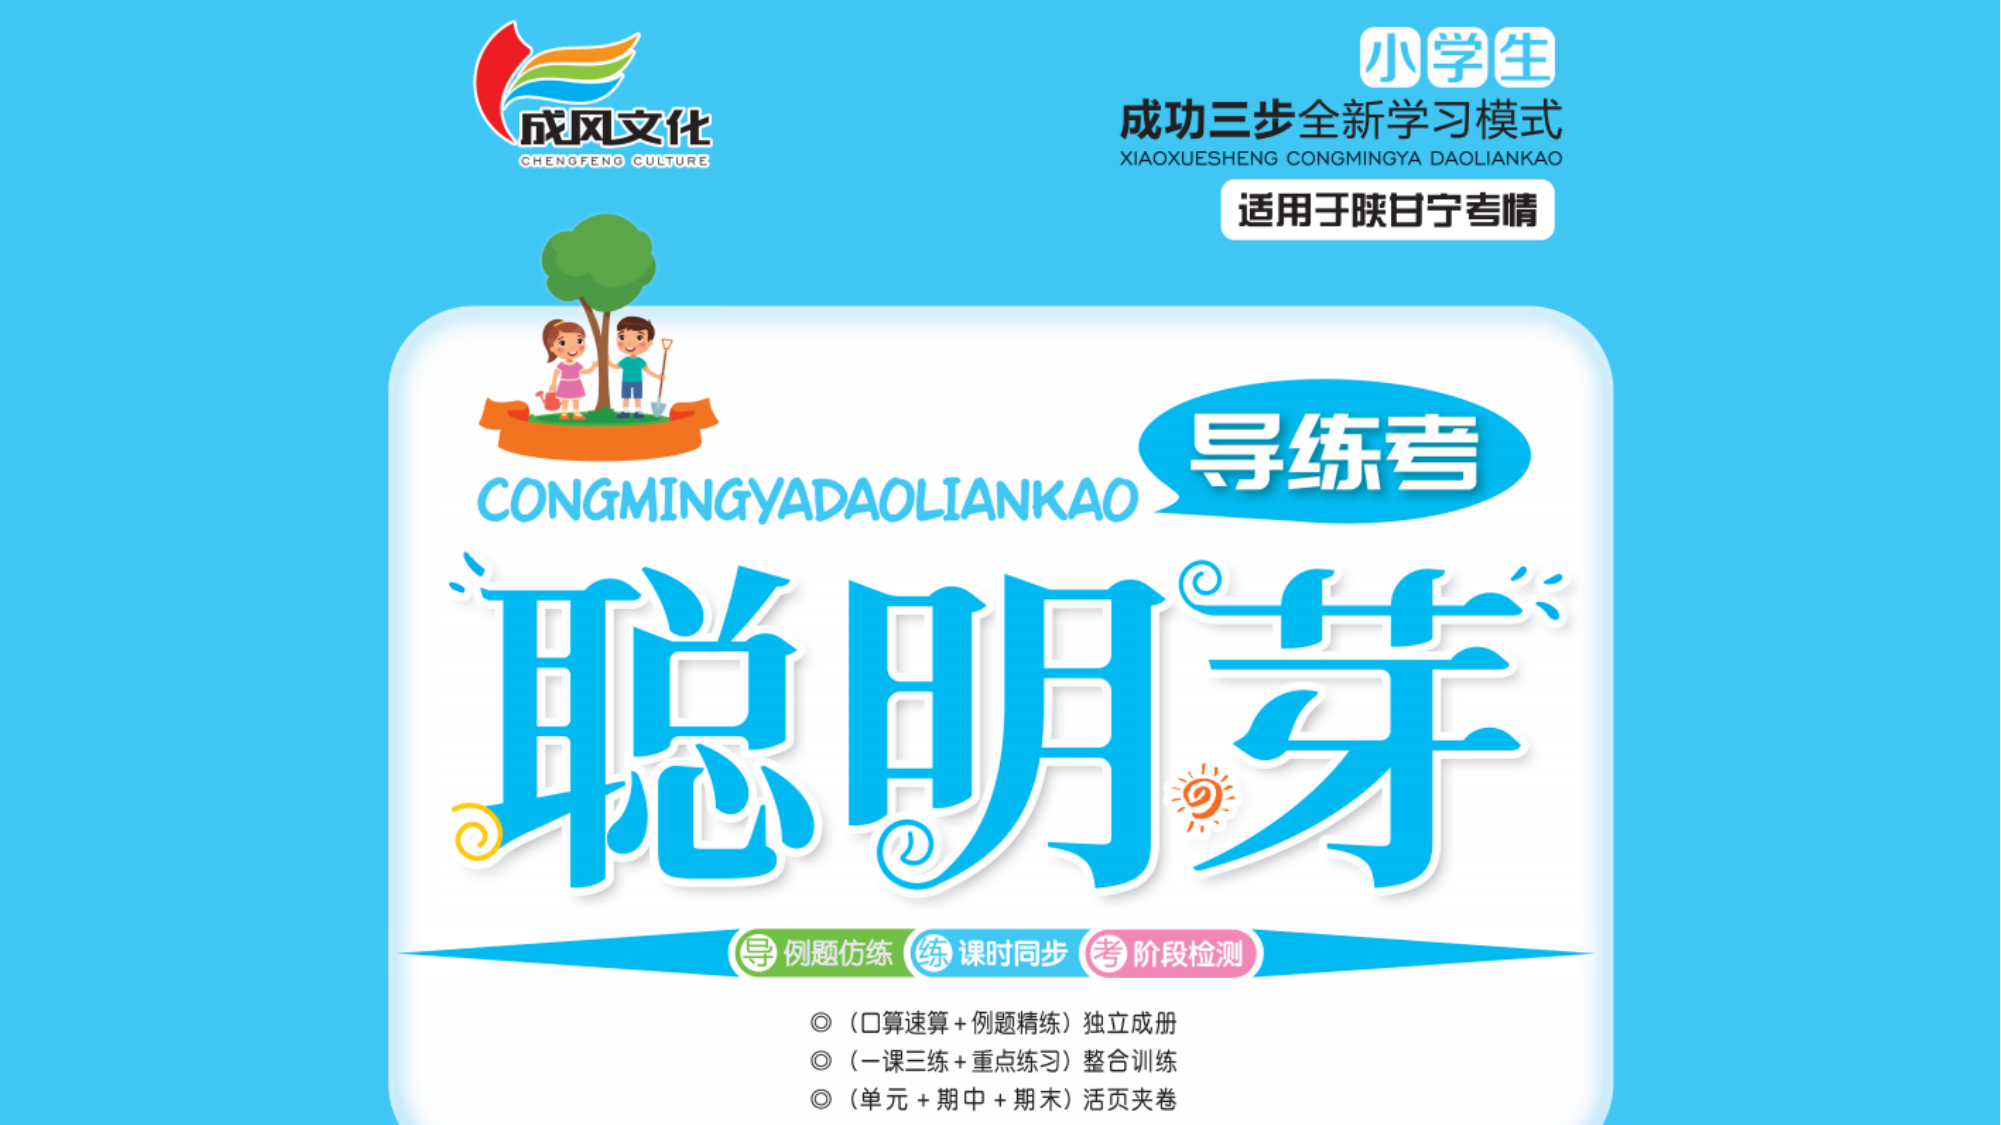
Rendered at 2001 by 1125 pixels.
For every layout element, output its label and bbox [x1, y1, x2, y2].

text_box [0, 0, 2000, 1125]
